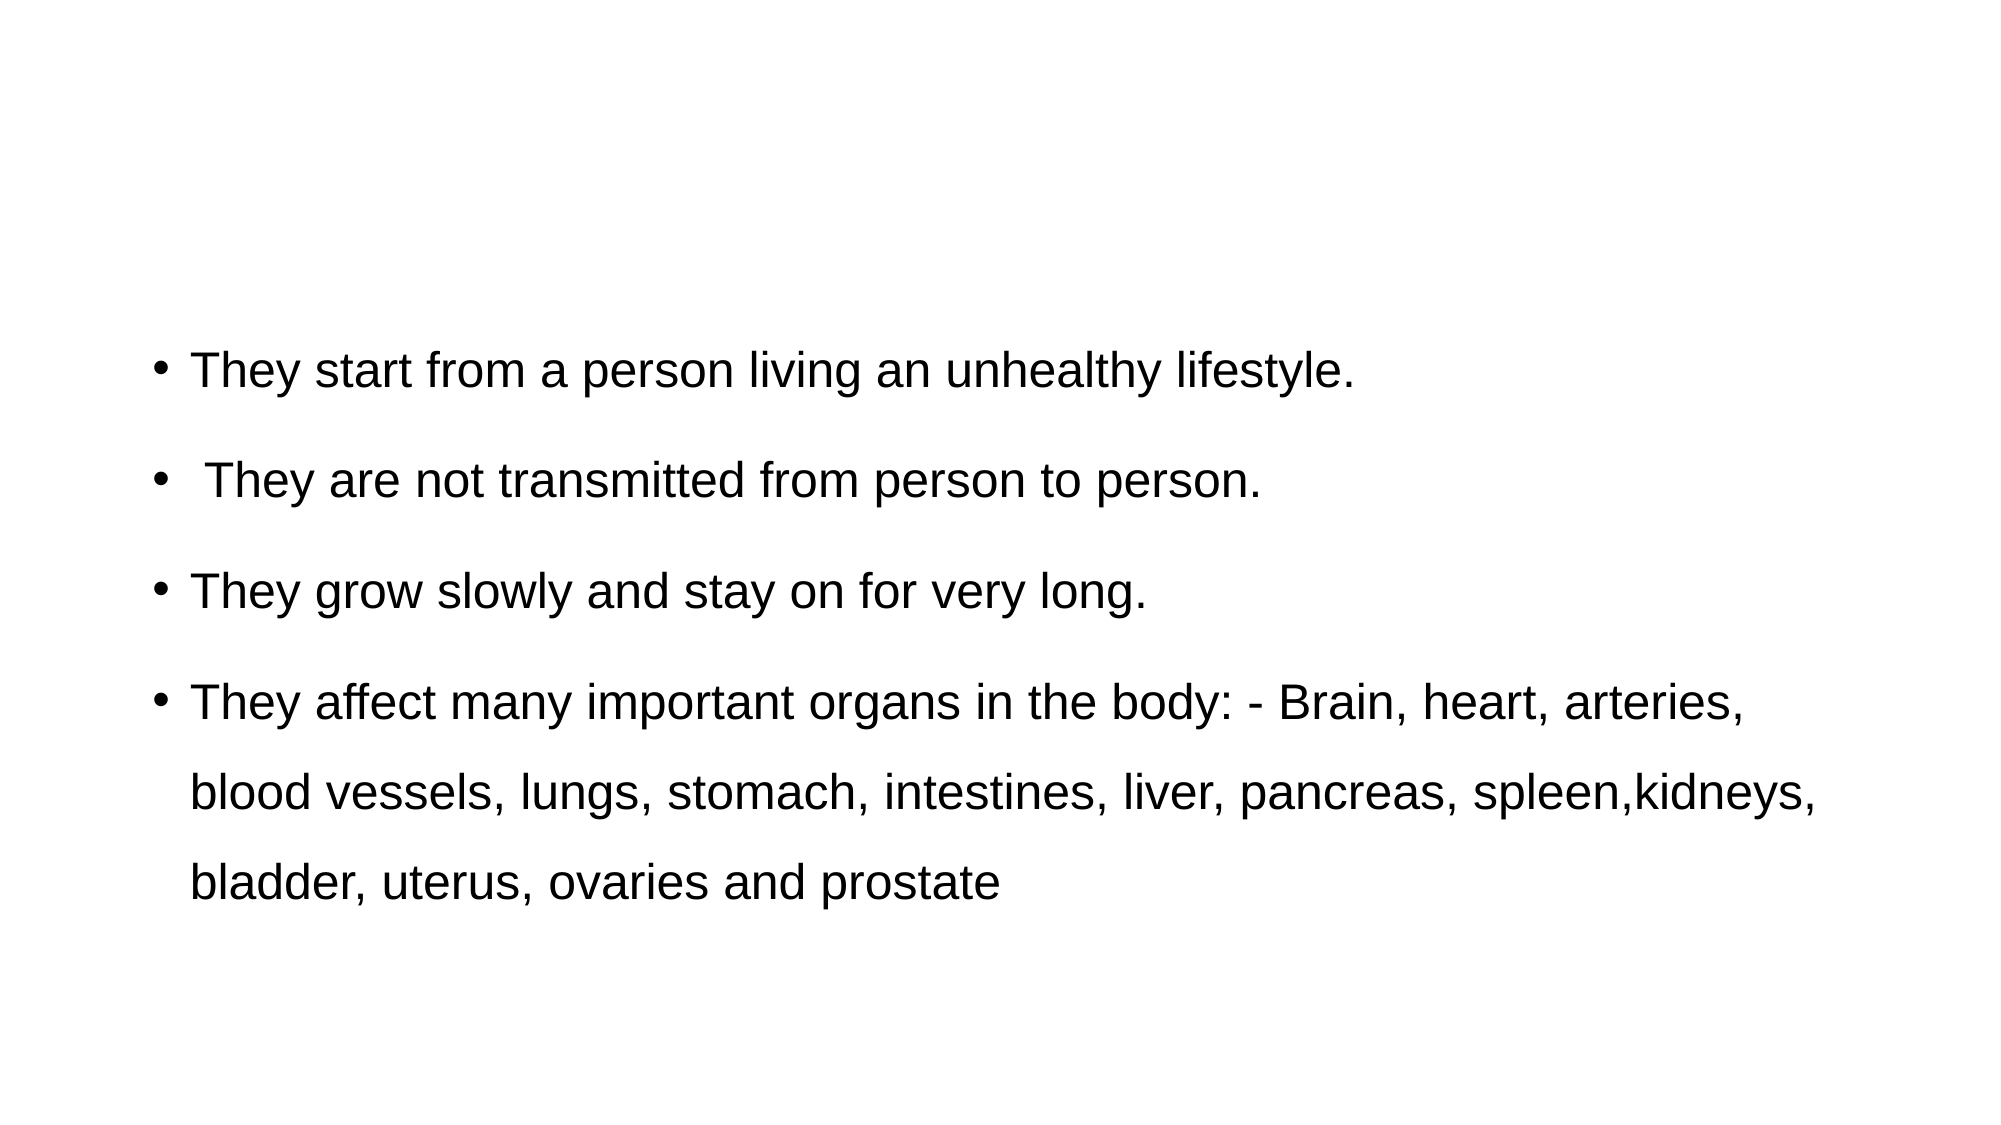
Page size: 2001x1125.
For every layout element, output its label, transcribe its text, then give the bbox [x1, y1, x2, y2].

list They start from a person living an unhealthy lifestyle. They are not transmitted from person to person. They grow slowly and stay on for very long. They affect many important organs in the body: - Brain, heart, arteries, blood vessels, lungs, stomach, intestines, liver, pancreas, spleen,kidneys, bladder, uterus, ovaries and prostate [137, 299, 1863, 1014]
